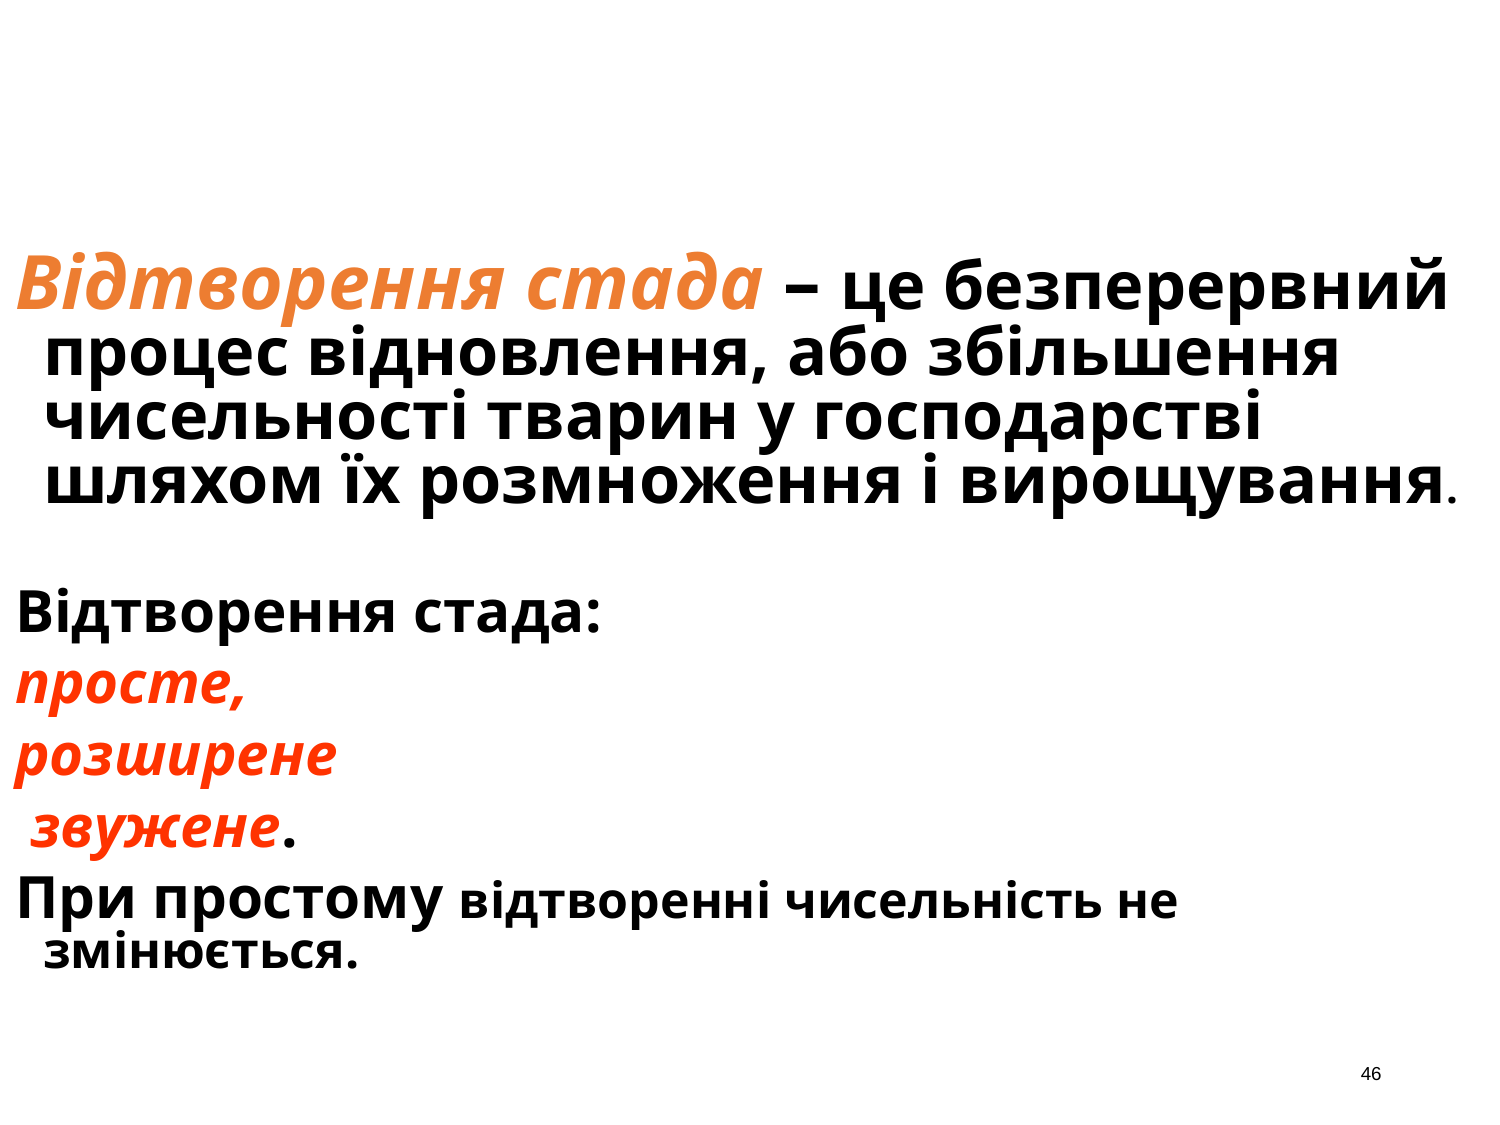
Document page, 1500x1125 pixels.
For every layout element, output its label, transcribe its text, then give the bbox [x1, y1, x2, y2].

slide_number 46 [1059, 1042, 1397, 1103]
list Відтворення стада – це безперервний процес відновлення, або збільшення чисельності тварин у господарстві шляхом їх розмноження і вирощування. Відтворення стада: просте, розширене звужене. При простому відтворенні чисельність не змінюється. [0, 105, 1500, 1125]
